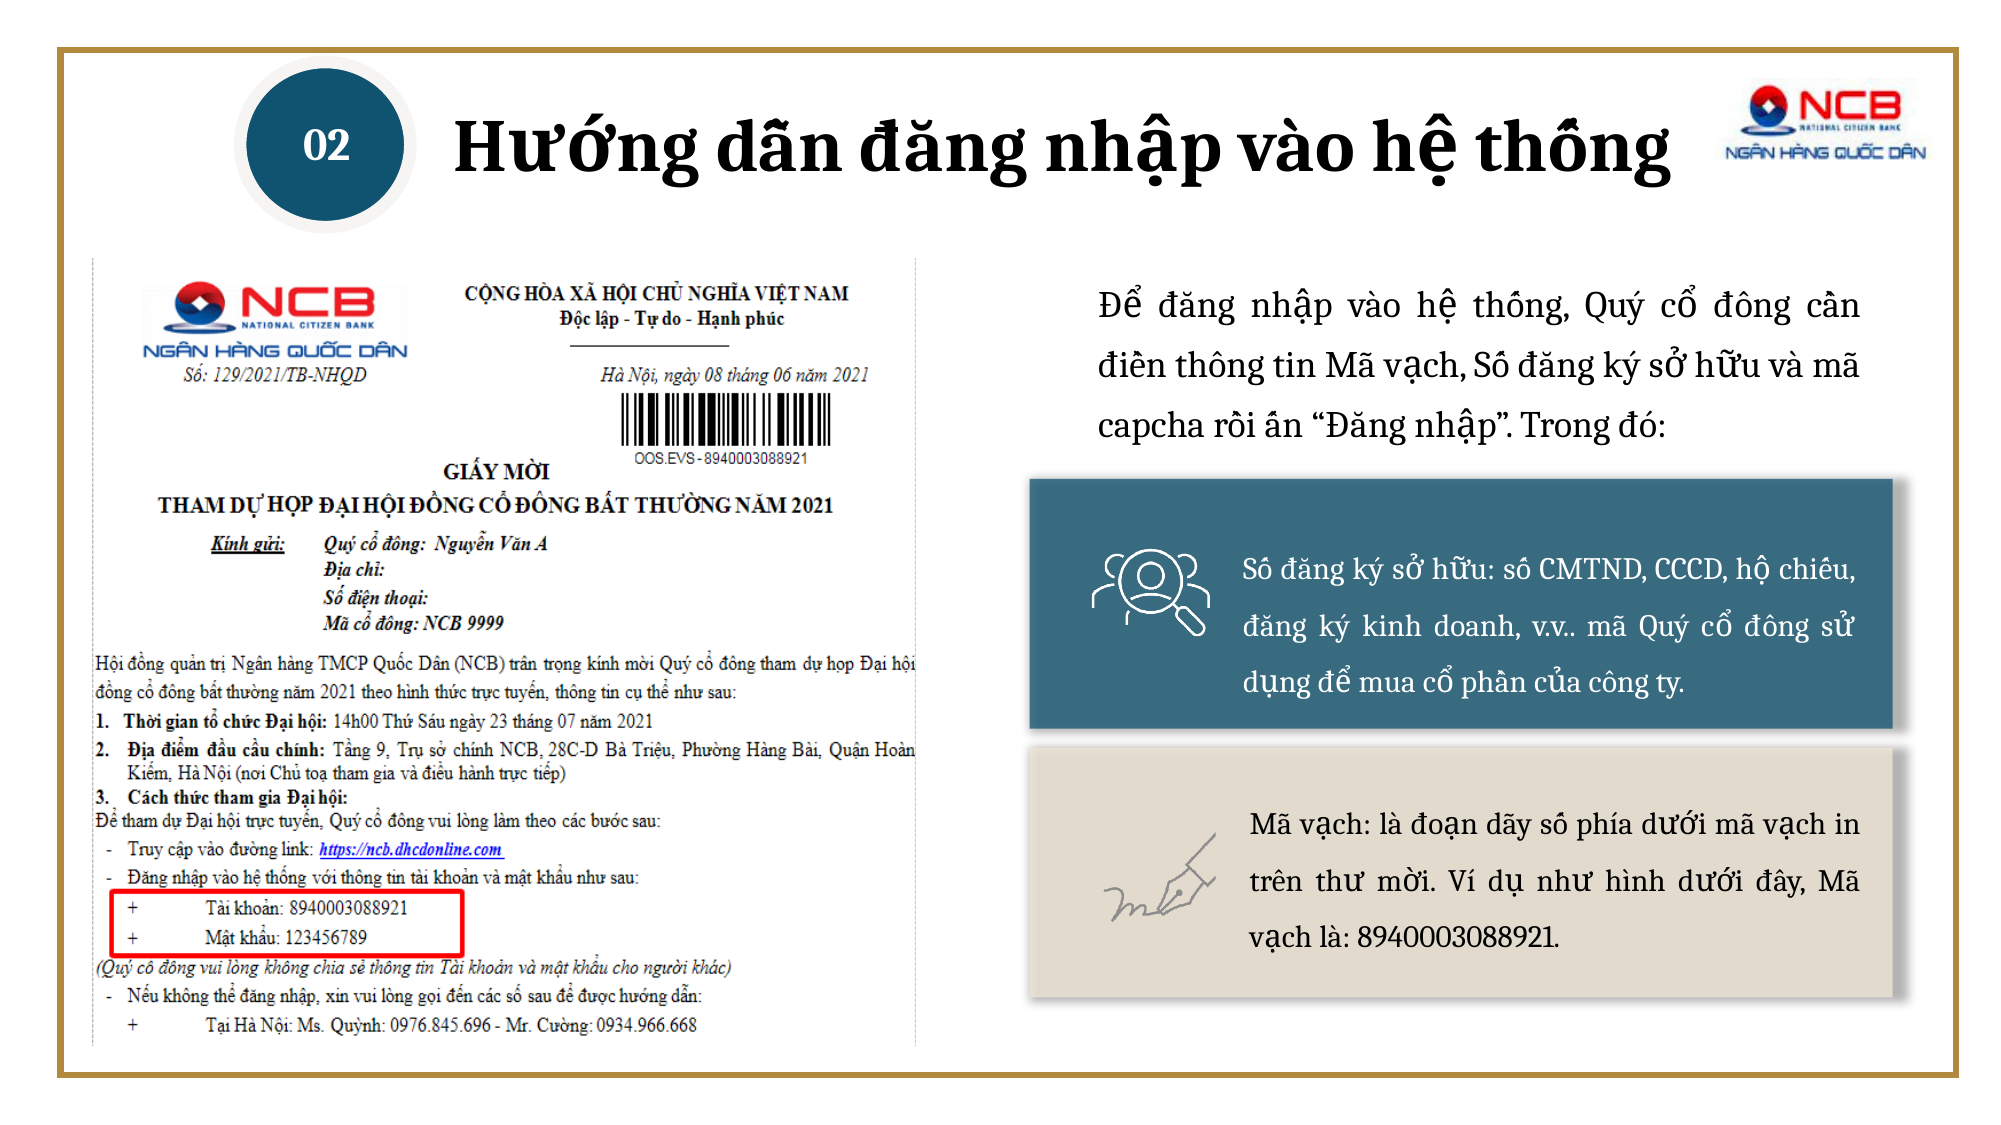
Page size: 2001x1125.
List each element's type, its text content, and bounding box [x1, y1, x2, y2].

text_box [239, 60, 412, 229]
text_box Mã vạch: là đoạn dãy số phía dưới mã vạch in trên thư mời. Ví dụ như hình dưới đây, Mã vạch là: 8940003088921. [1234, 777, 1876, 962]
picture [1715, 78, 1938, 168]
picture [1083, 523, 1218, 659]
picture [1100, 820, 1218, 937]
text_box 02 [288, 107, 366, 177]
text_box [1029, 747, 1894, 998]
text_box Để đăng nhập vào hệ thống, Quý cổ đông cần điền thông tin Mã vạch, Số đăng ký sở hữu và mã capcha rồi ấn “Đăng nhập”. Trong đó: [1083, 256, 1876, 453]
text_box Hướng dẫn đăng nhập vào hệ thống [439, 88, 1687, 194]
picture [92, 258, 916, 1046]
text_box [1029, 478, 1894, 730]
text_box Số đăng ký sở hữu: số CMTND, CCCD, hộ chiếu, đăng ký kinh doanh, v.v.. mã Quý cổ đông sử dụng để mua cổ phần của công ty. [1228, 522, 1870, 706]
